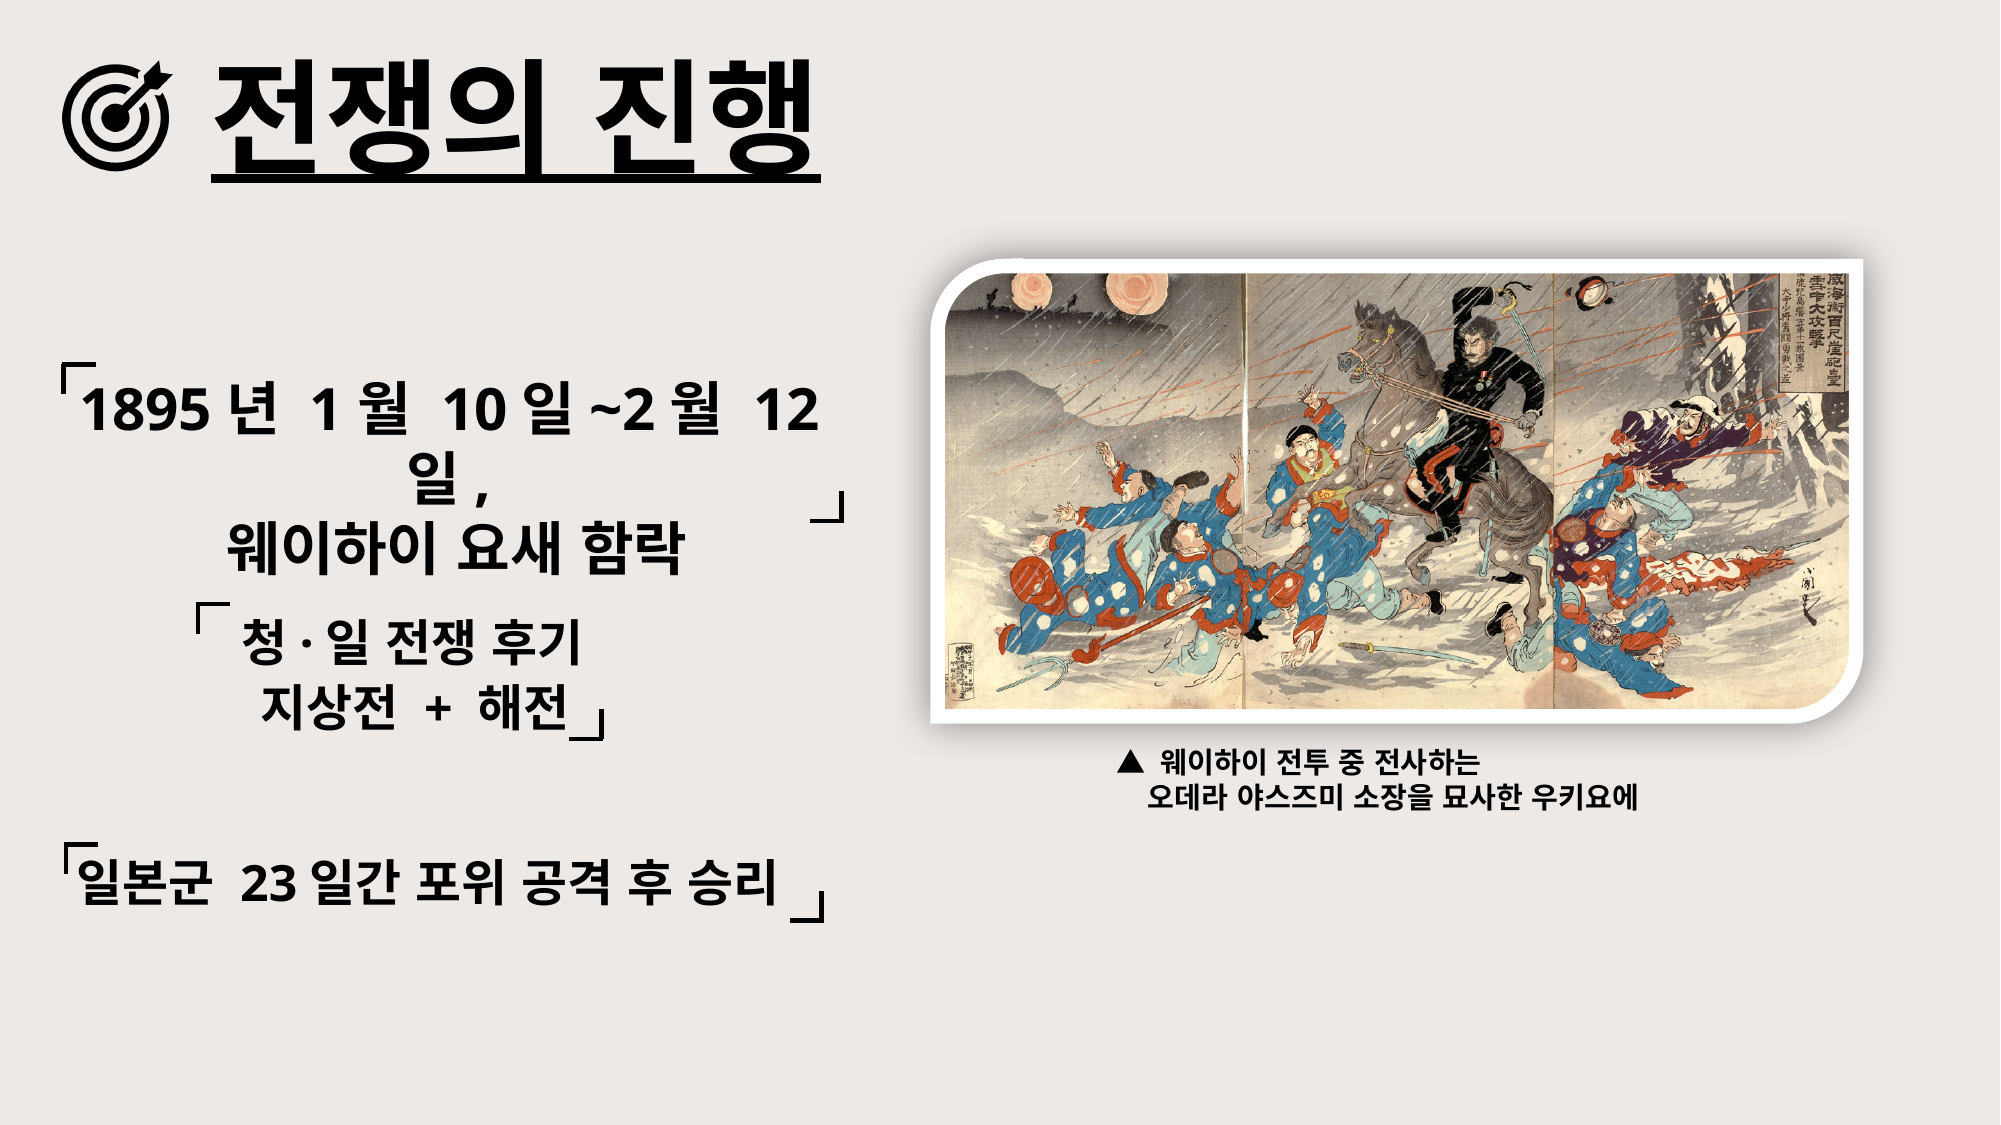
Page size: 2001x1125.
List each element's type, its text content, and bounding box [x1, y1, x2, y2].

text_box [569, 709, 604, 740]
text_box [809, 491, 844, 522]
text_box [195, 603, 231, 634]
text_box 1895년 1월 10일~2월 12일, 웨이하이 요새 함락 [50, 364, 863, 590]
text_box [50, 32, 1254, 199]
text_box 지상전 + 해전 [245, 668, 619, 744]
text_box 일본군 23일간 포위 공격 후 승리 [61, 844, 863, 920]
text_box ▲ 웨이하이 전투 중 전사하는 오데라 야스즈미 소장을 묘사한 우키요에 [1101, 737, 1921, 823]
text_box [789, 890, 824, 921]
picture [937, 266, 1857, 717]
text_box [61, 364, 96, 395]
text_box 청·일 전쟁 후기 [226, 603, 638, 679]
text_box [63, 844, 99, 875]
